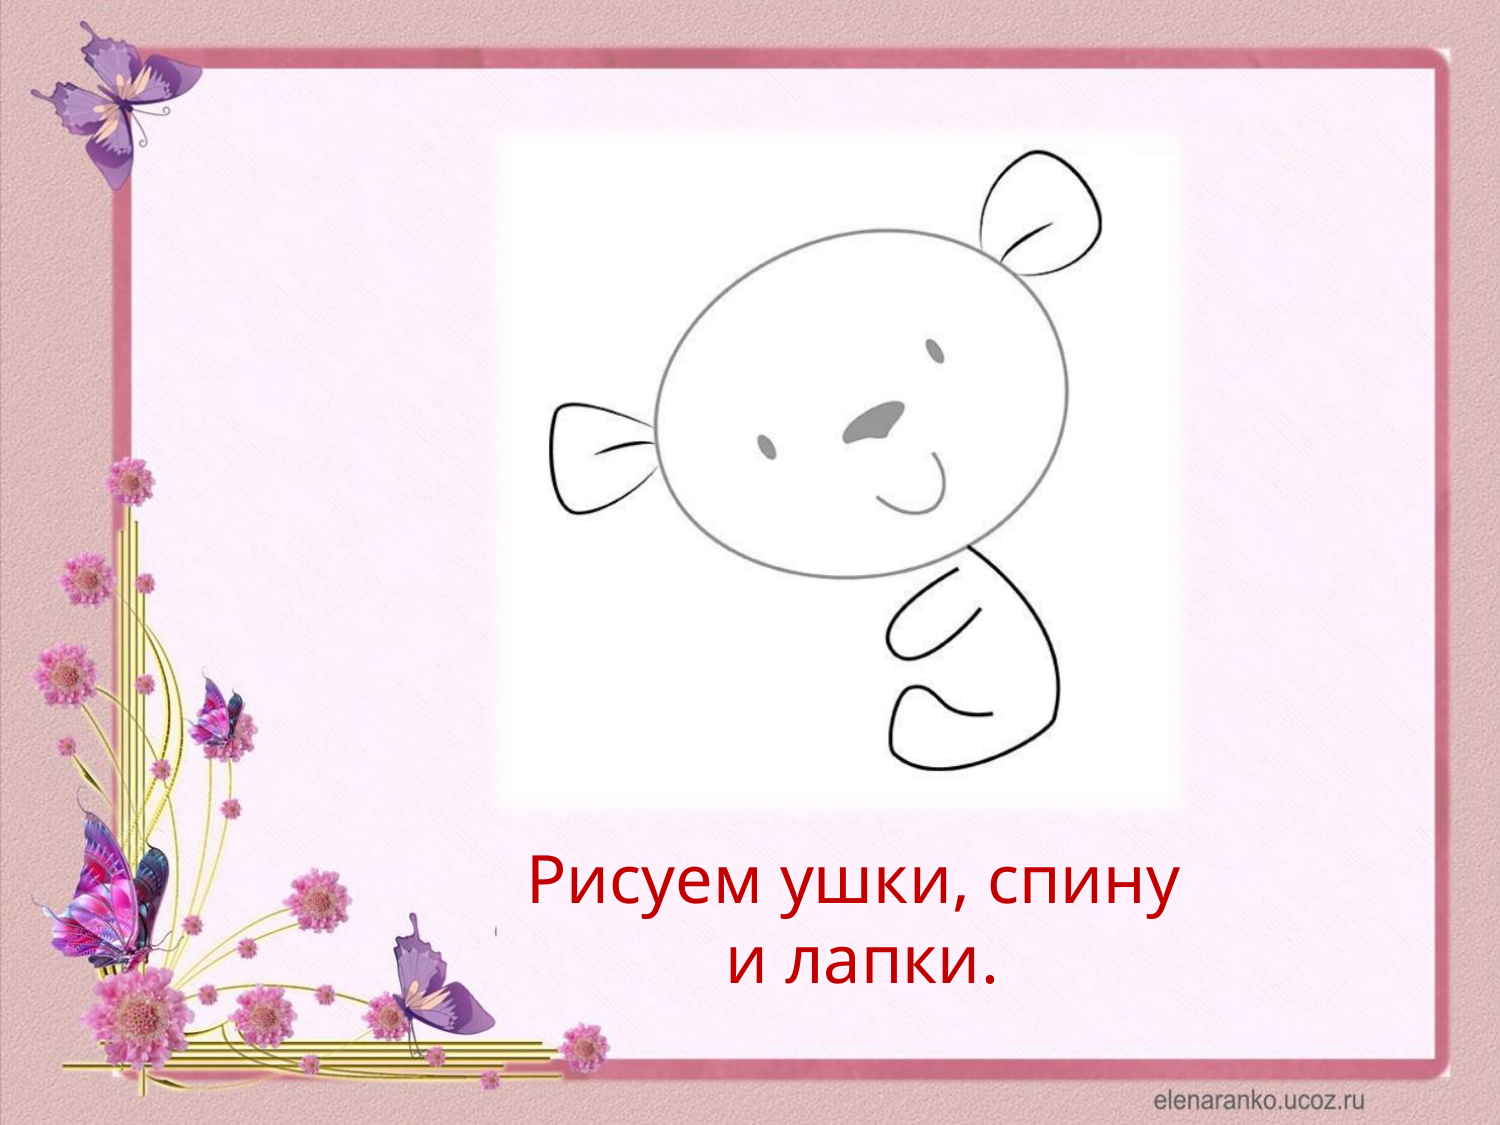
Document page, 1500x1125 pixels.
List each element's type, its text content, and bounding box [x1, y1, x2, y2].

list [478, 113, 1200, 828]
title Рисуем ушки, спину и лапки. [454, 822, 1270, 1012]
picture [0, 0, 1500, 1125]
